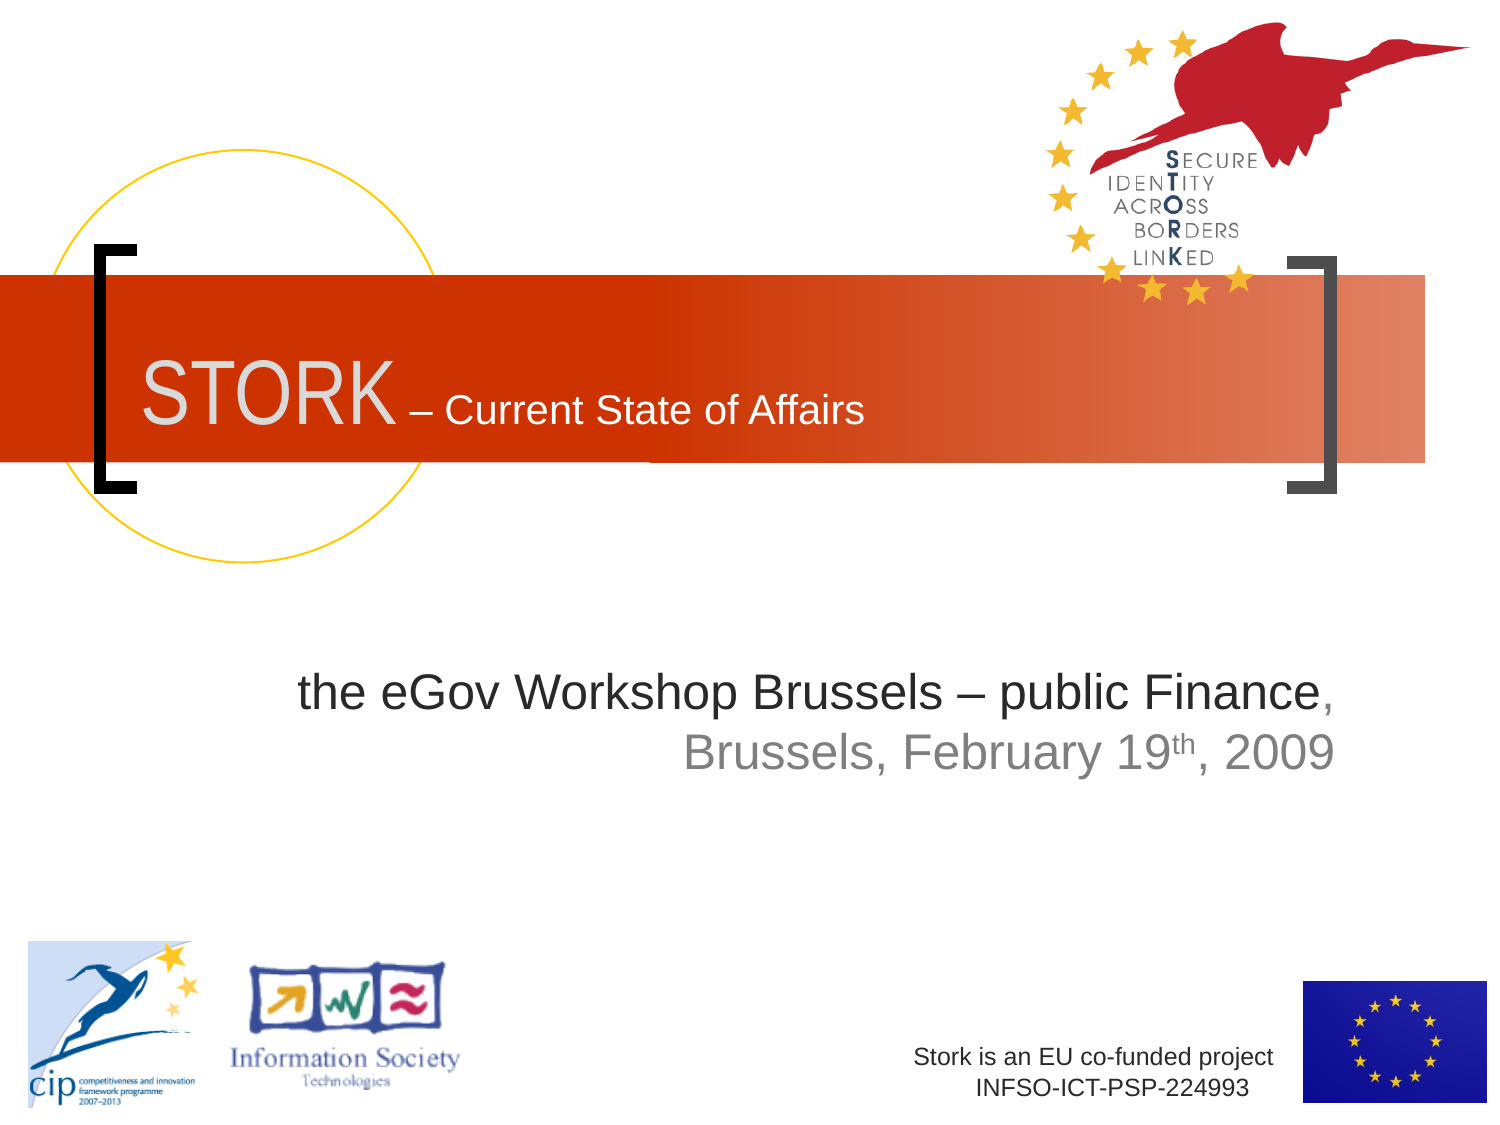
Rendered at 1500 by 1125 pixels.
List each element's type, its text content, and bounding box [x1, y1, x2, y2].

picture [1045, 22, 1471, 305]
text_box the eGov Workshop Brussels – public Finance, Brussels, February 19th, 2009 [212, 562, 1350, 908]
subtitle STORK – Current State of Affairs [125, 275, 1275, 475]
picture [28, 941, 498, 1108]
picture [1303, 981, 1487, 1103]
